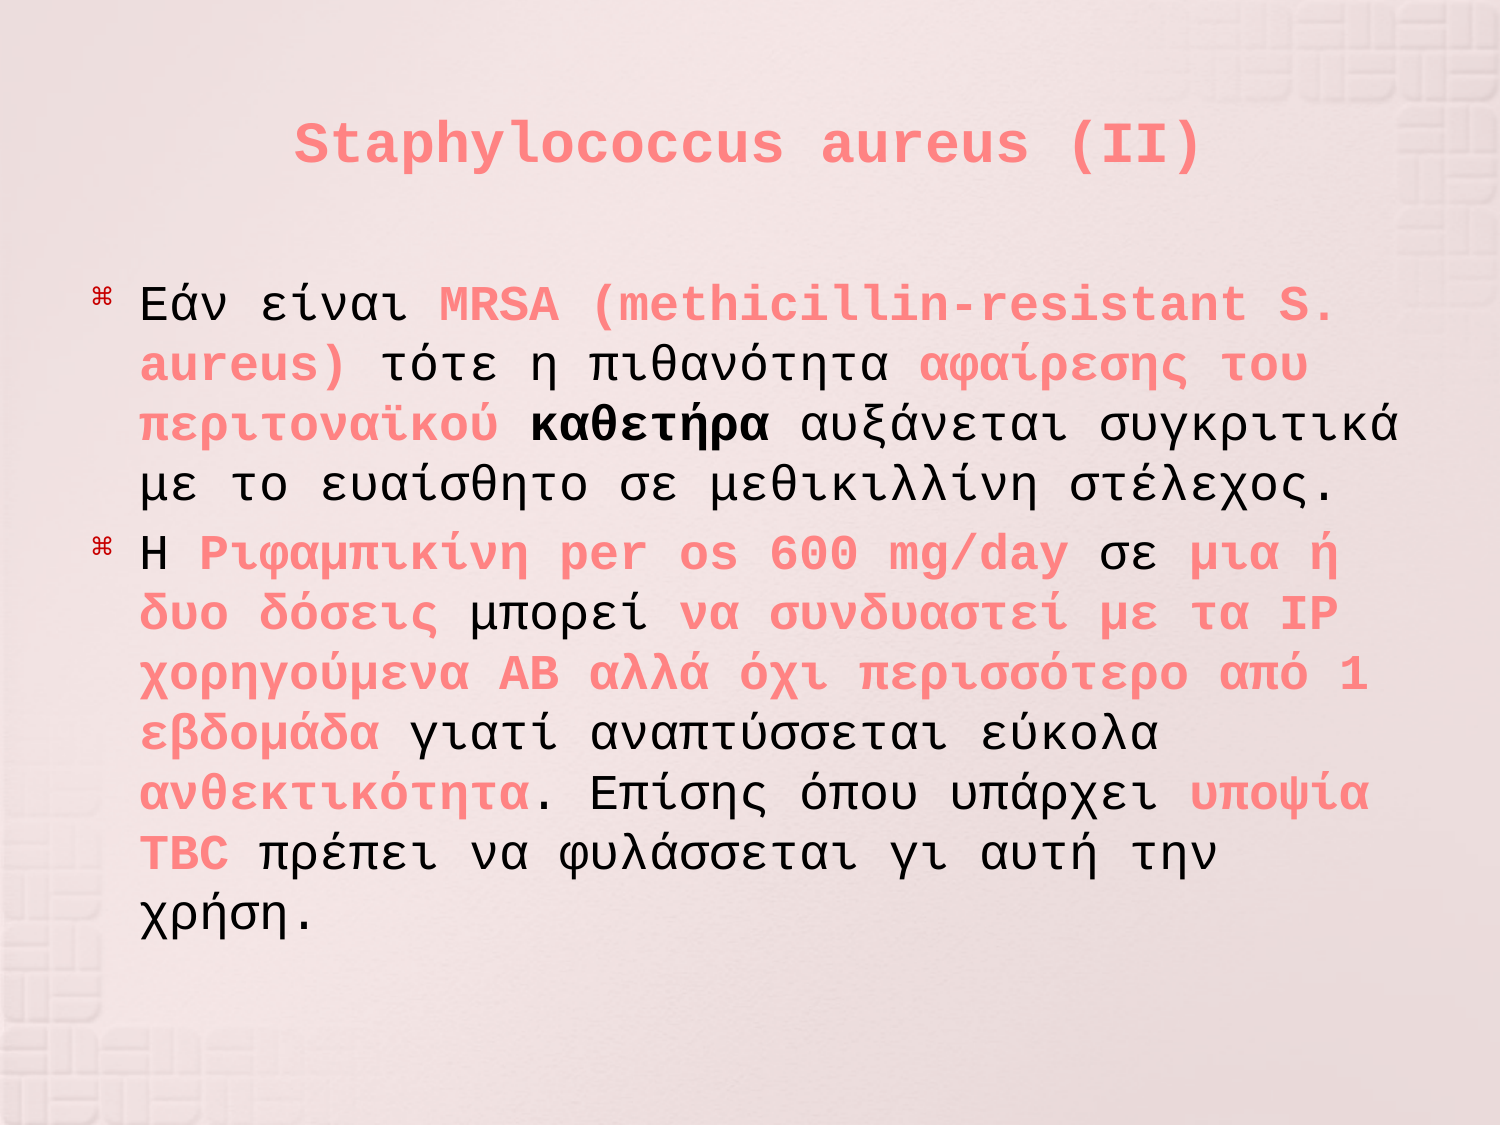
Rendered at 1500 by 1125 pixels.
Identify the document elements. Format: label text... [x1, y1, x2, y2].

list Εάν είναι MRSA (methicillin-resistant S. aureus) τότε η πιθανότητα αφαίρεσης του περιτοναϊκού καθετήρα αυξάνεται συγκριτικά με το ευαίσθητο σε μεθικιλλίνη στέλεχος. Η Ριφαμπικίνη per os 600 mg/day σε μια ή δυο δόσεις μπορεί να συνδυαστεί με τα ΙΡ χορηγούμενα ΑΒ αλλά όχι περισσότερο από 1 εβδομάδα γιατί αναπτύσσεται εύκολα ανθεκτικότητα. Επίσης όπου υπάρχει υποψία TBC πρέπει να φυλάσσεται γι αυτή την χρήση. [75, 262, 1425, 1005]
title Staphylococcus aureus (IΙ) [75, 45, 1425, 233]
